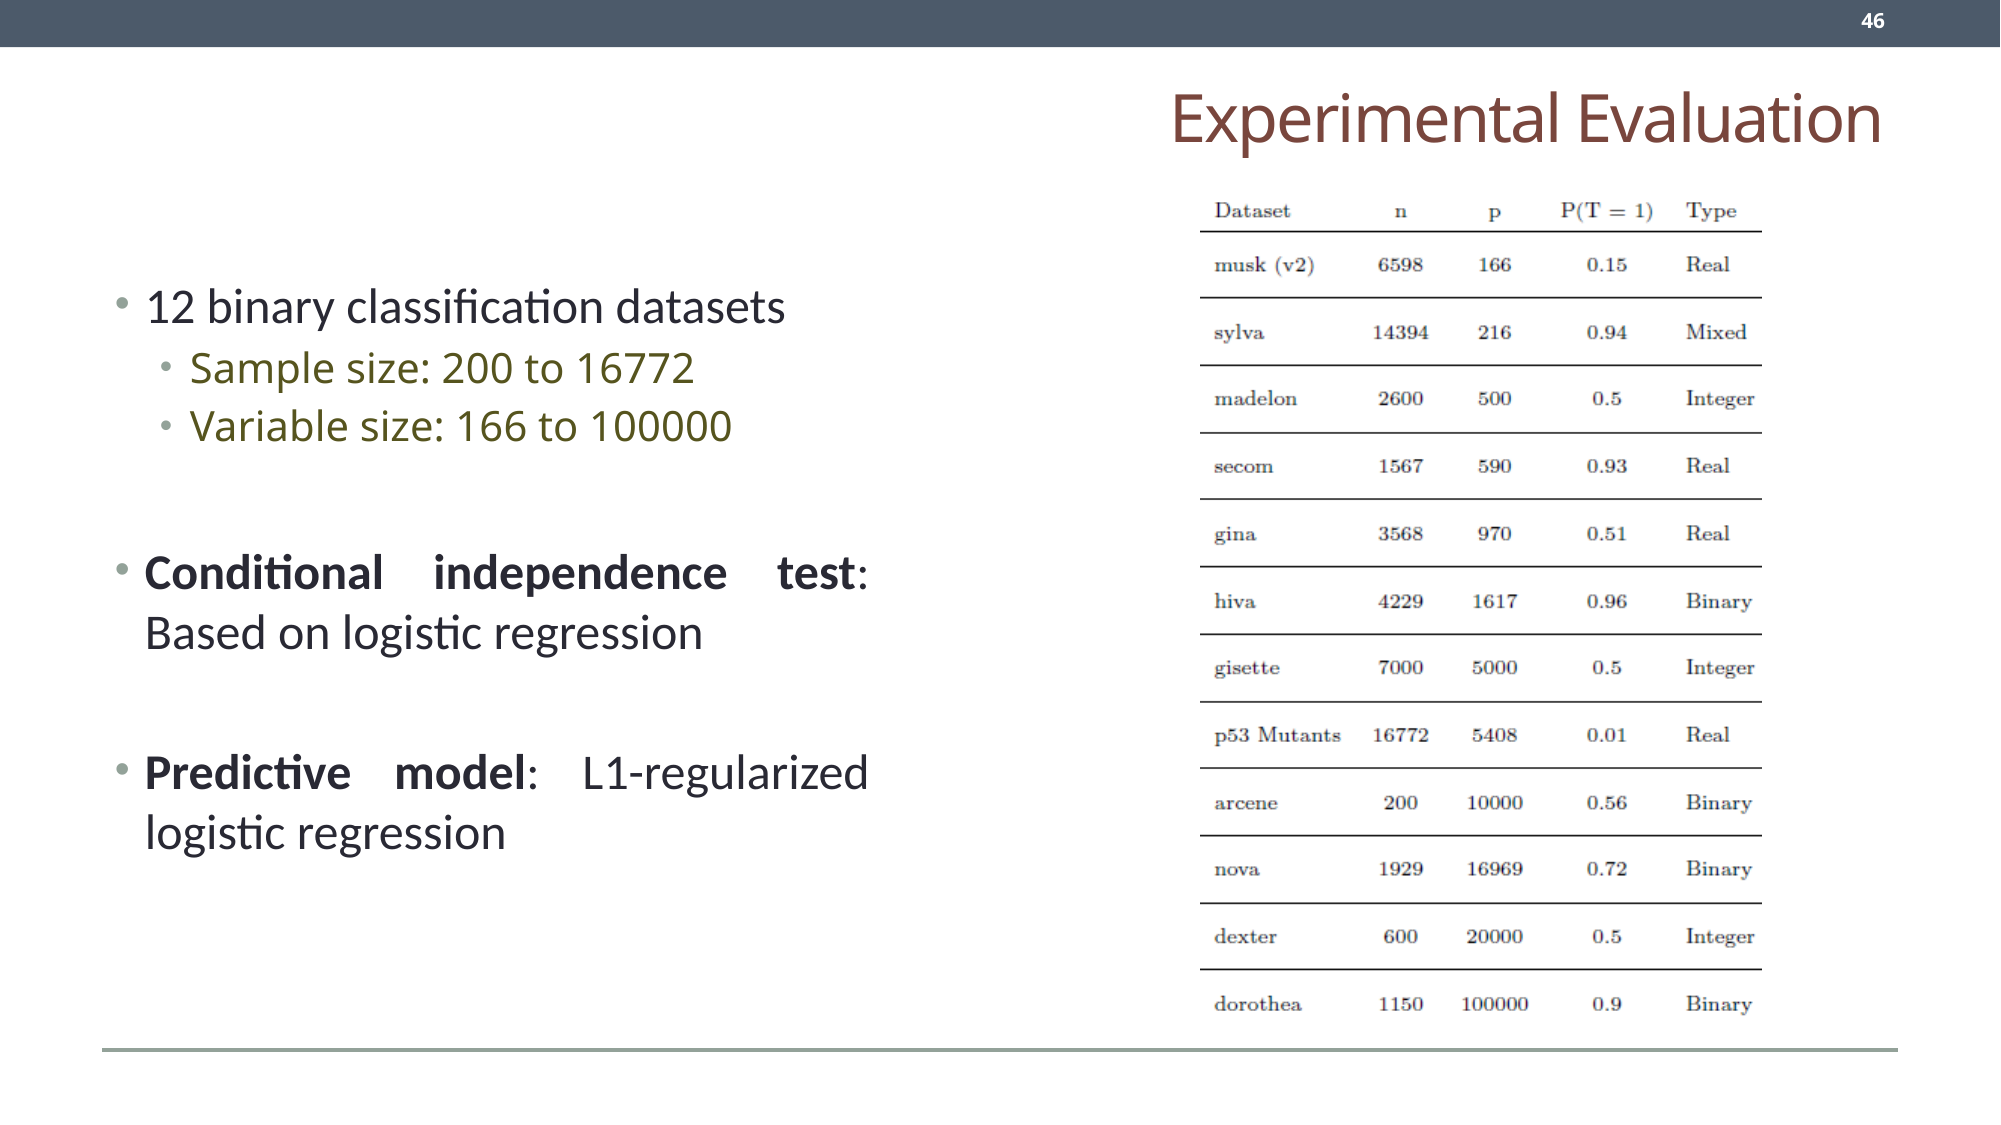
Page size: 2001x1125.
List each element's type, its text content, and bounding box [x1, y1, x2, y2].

slide_number 46 [1666, 1, 1900, 43]
title Experimental Evaluation [99, 62, 1900, 169]
picture [1199, 195, 1762, 1027]
list 12 binary classification datasets Sample size: 200 to 16772 Variable size: 166 to 100000 Conditional independence test: Based on logistic regression Predictive model: L1-regularized logistic regression [99, 195, 885, 1043]
